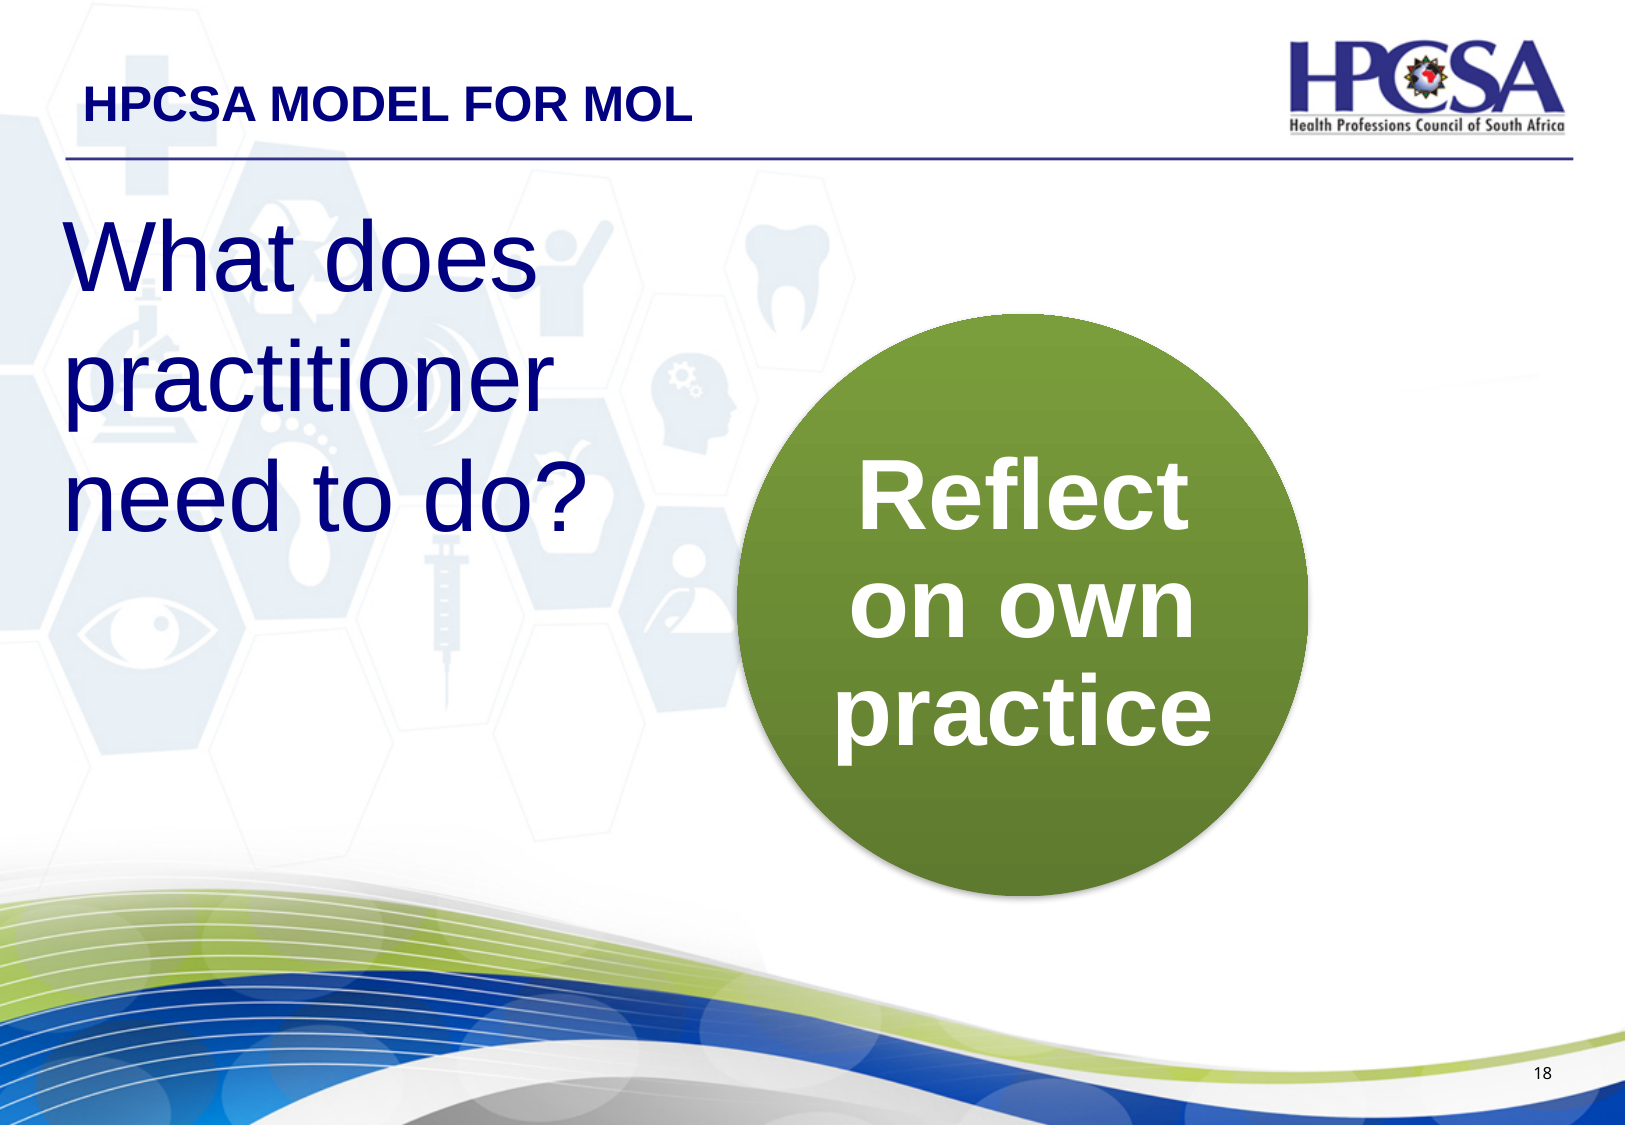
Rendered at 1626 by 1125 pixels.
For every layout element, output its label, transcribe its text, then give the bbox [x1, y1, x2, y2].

text_box What does practitioner need to do? [47, 183, 679, 559]
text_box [678, 228, 1309, 897]
slide_number 18 [1505, 1043, 1595, 1125]
title HPCSA MODEL FOR MOL [67, 64, 1405, 155]
picture [0, 0, 1625, 1125]
